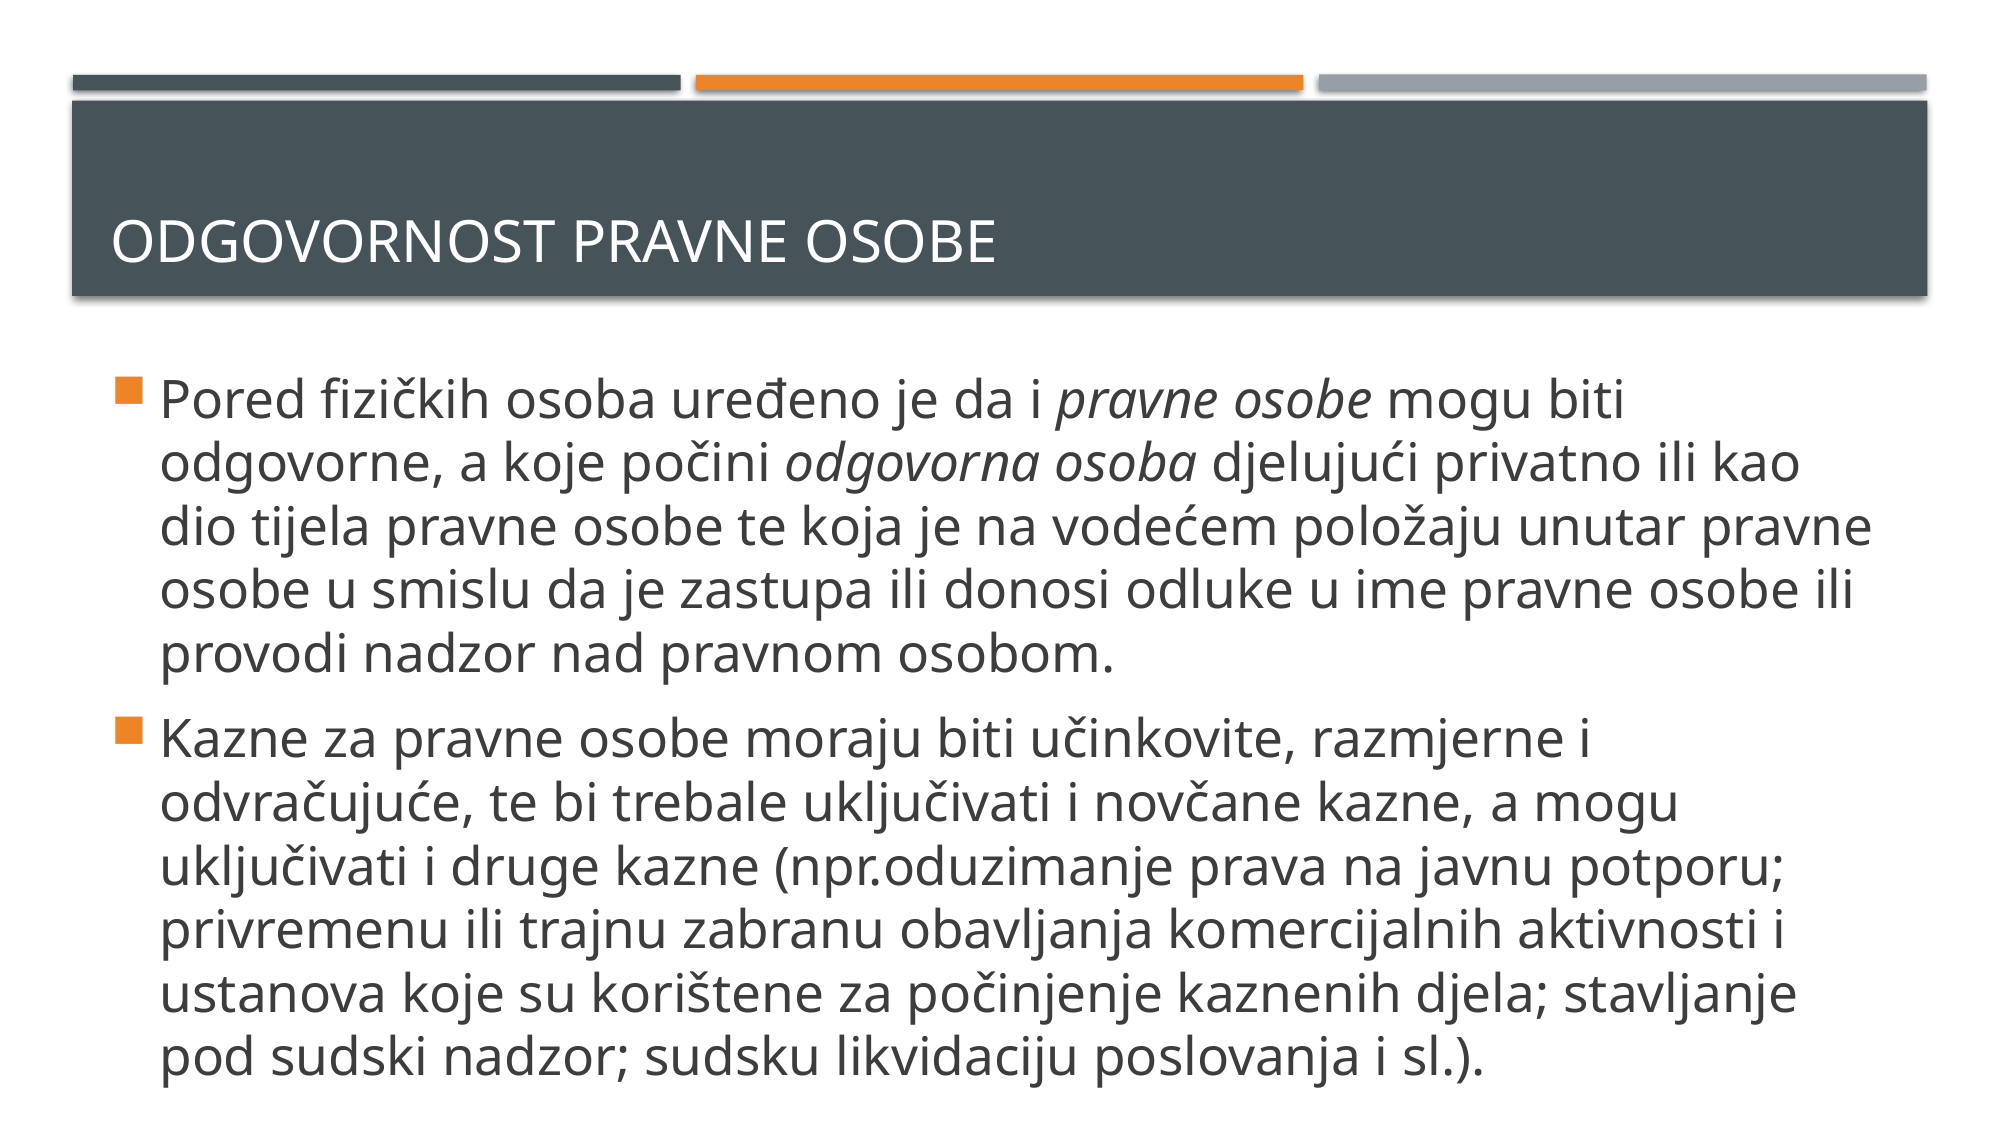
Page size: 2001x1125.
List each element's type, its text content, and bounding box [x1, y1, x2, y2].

list Pored fizičkih osoba uređeno je da i pravne osobe mogu biti odgovorne, a koje počini odgovorna osoba djelujući privatno ili kao dio tijela pravne osobe te koja je na vodećem položaju unutar pravne osobe u smislu da je zastupa ili donosi odluke u ime pravne osobe ili provodi nadzor nad pravnom osobom. Kazne za pravne osobe moraju biti učinkovite, razmjerne i odvračujuće, te bi trebale uključivati i novčane kazne, a mogu uključivati i druge kazne (npr.oduzimanje prava na javnu potporu; privremenu ili trajnu zabranu obavljanja komercijalnih aktivnosti i ustanova koje su korištene za počinjenje kaznenih djela; stavljanje pod sudski nadzor; sudsku likvidaciju poslovanja i sl.). [95, 357, 1905, 1099]
title Odgovornost pravne osobe [95, 115, 1905, 282]
